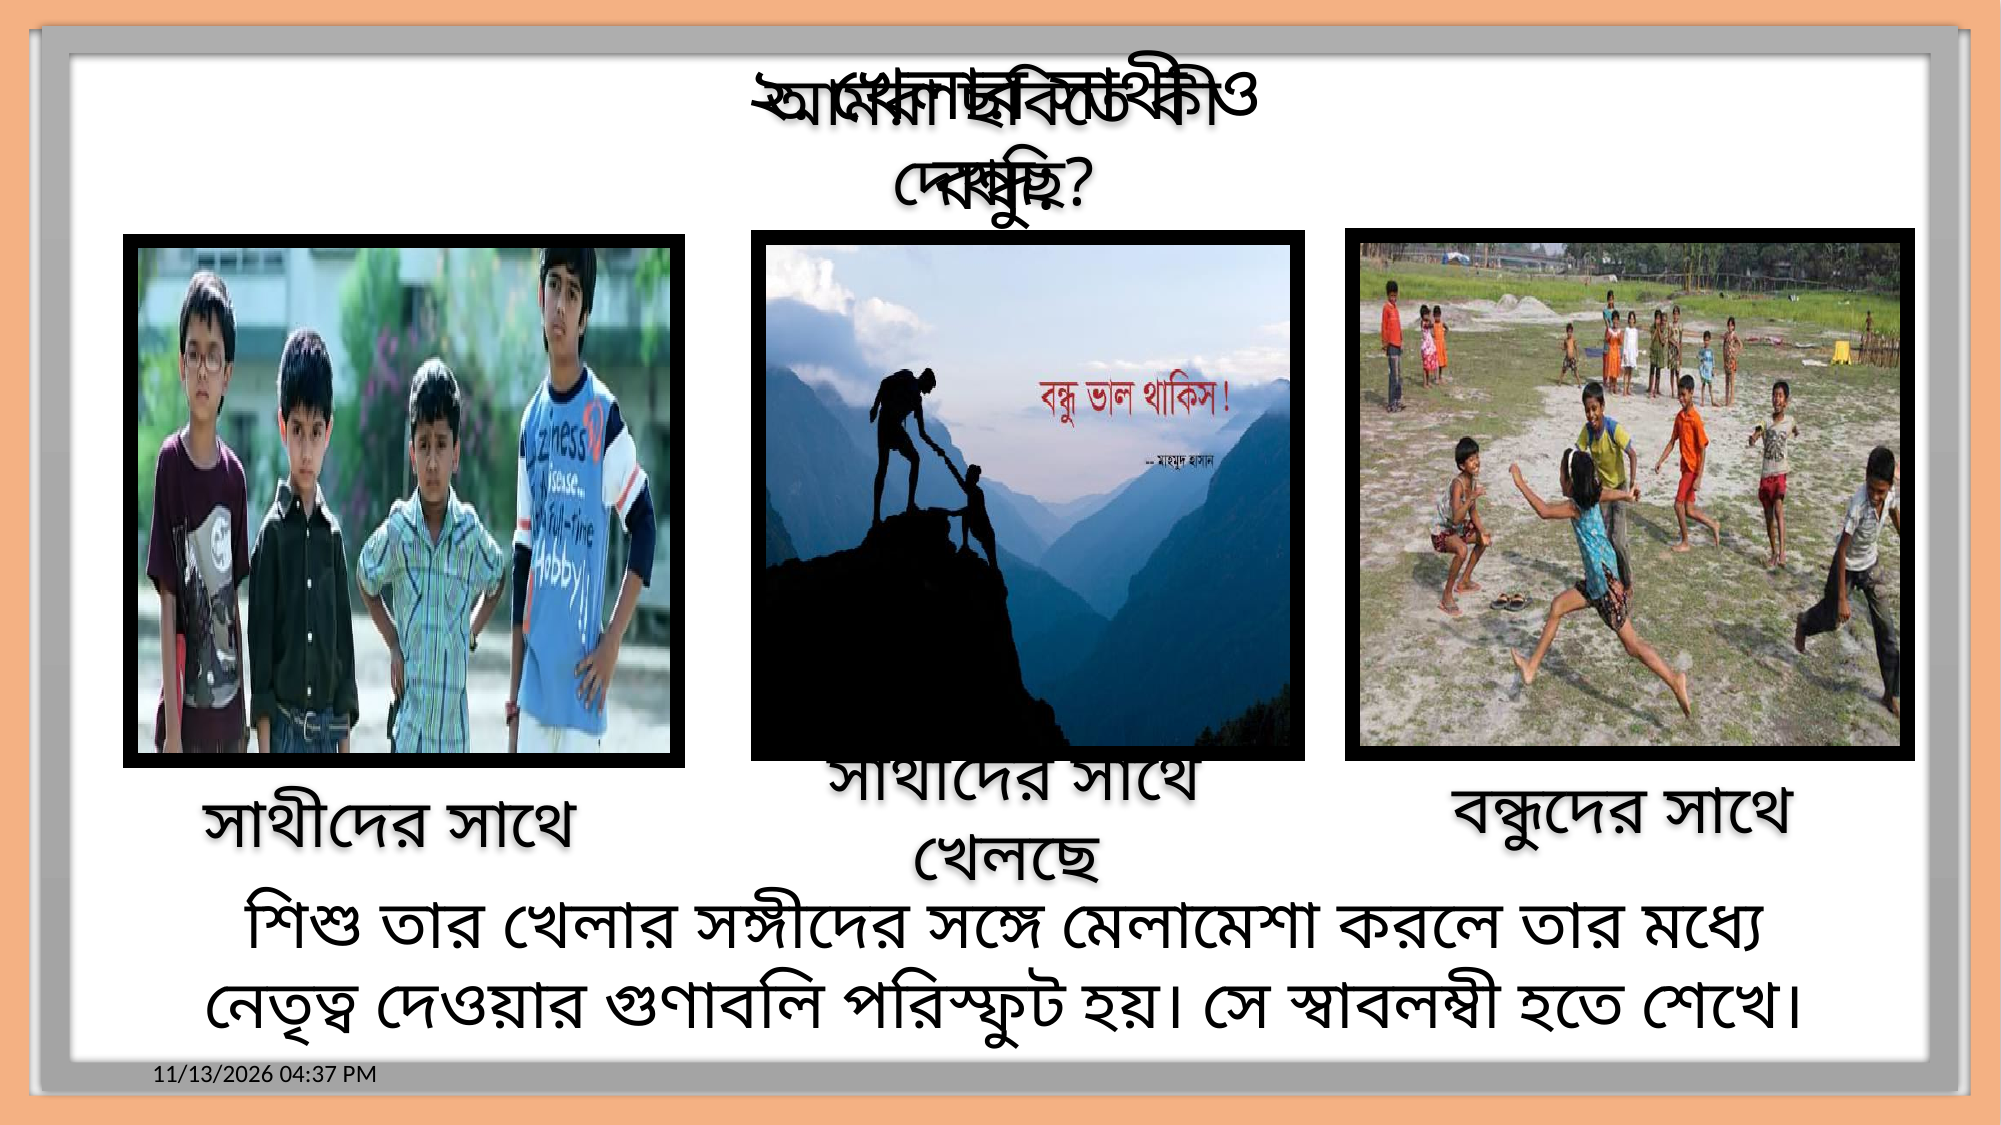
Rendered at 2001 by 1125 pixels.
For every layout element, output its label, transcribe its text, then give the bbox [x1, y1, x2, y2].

picture [1359, 242, 1900, 747]
text_box সাথীদের সাথে [145, 777, 676, 857]
text_box ২. খেলার সাথী ও বন্ধু: [698, 68, 1311, 196]
text_box আমরা ছবিতে কী দেখছি? [707, 84, 1279, 194]
text_box বন্ধুদের সাথে [1361, 764, 1896, 844]
text_box শিশু তার খেলার সঙ্গীদের সঙ্গে মেলামেশা করলে তার মধ্যে নেতৃত্ব দেওয়ার গুণাবলি পরিস্ফুট হয়। সে স্বাবলম্বী হতে শেখে। [177, 874, 1832, 1049]
picture [137, 247, 671, 754]
picture [765, 244, 1291, 747]
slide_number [137, 1042, 588, 1103]
text_box সাথীদের সাথে খেলছে [755, 770, 1280, 850]
